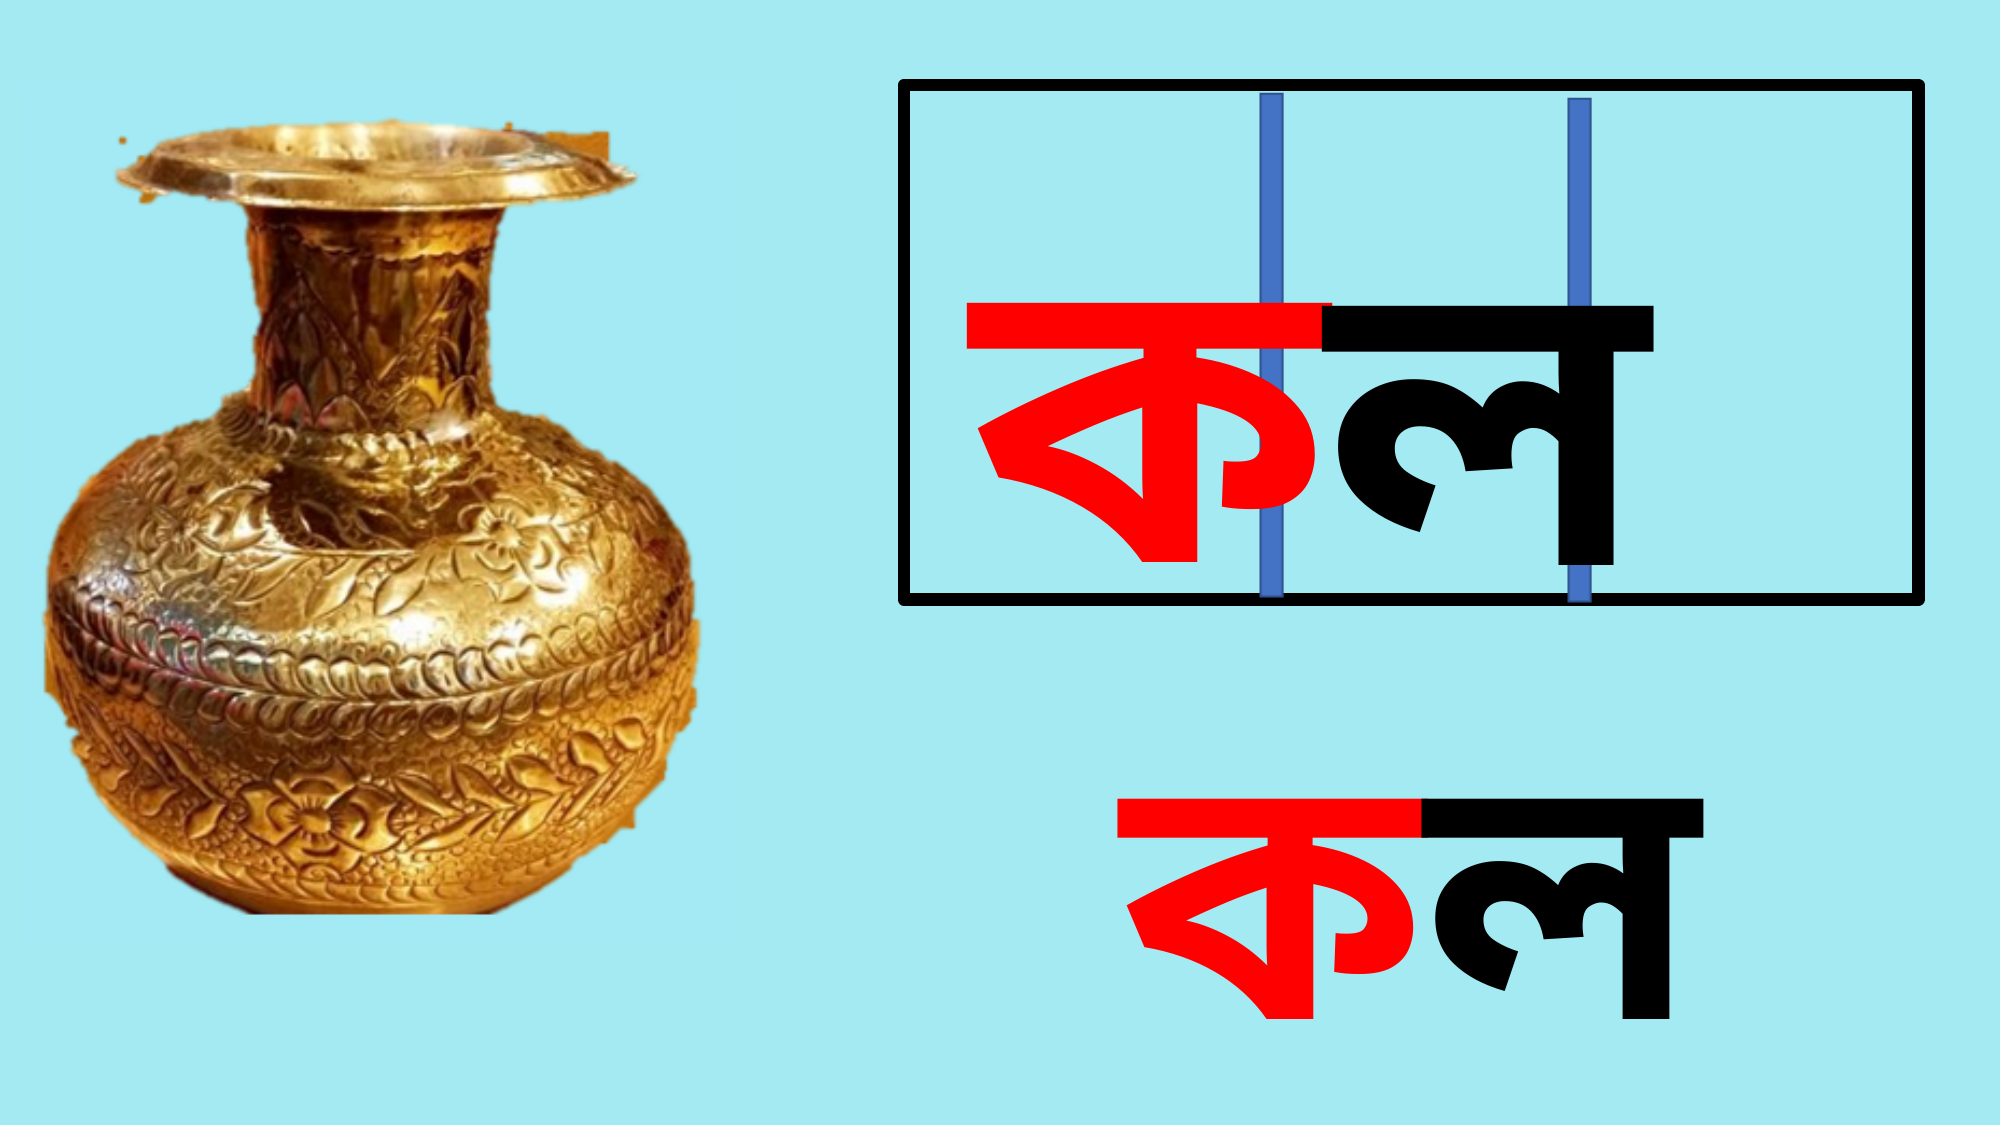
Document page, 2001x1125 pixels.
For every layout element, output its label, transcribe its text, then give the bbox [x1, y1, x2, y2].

text_box কলস [1107, 657, 1948, 1125]
text_box [904, 84, 1919, 600]
text_box স [1994, 138, 2000, 653]
picture [1259, 92, 1284, 598]
text_box ক [956, 138, 1224, 653]
text_box ল [1311, 141, 1511, 657]
picture [20, 83, 734, 943]
picture [1567, 97, 1592, 603]
